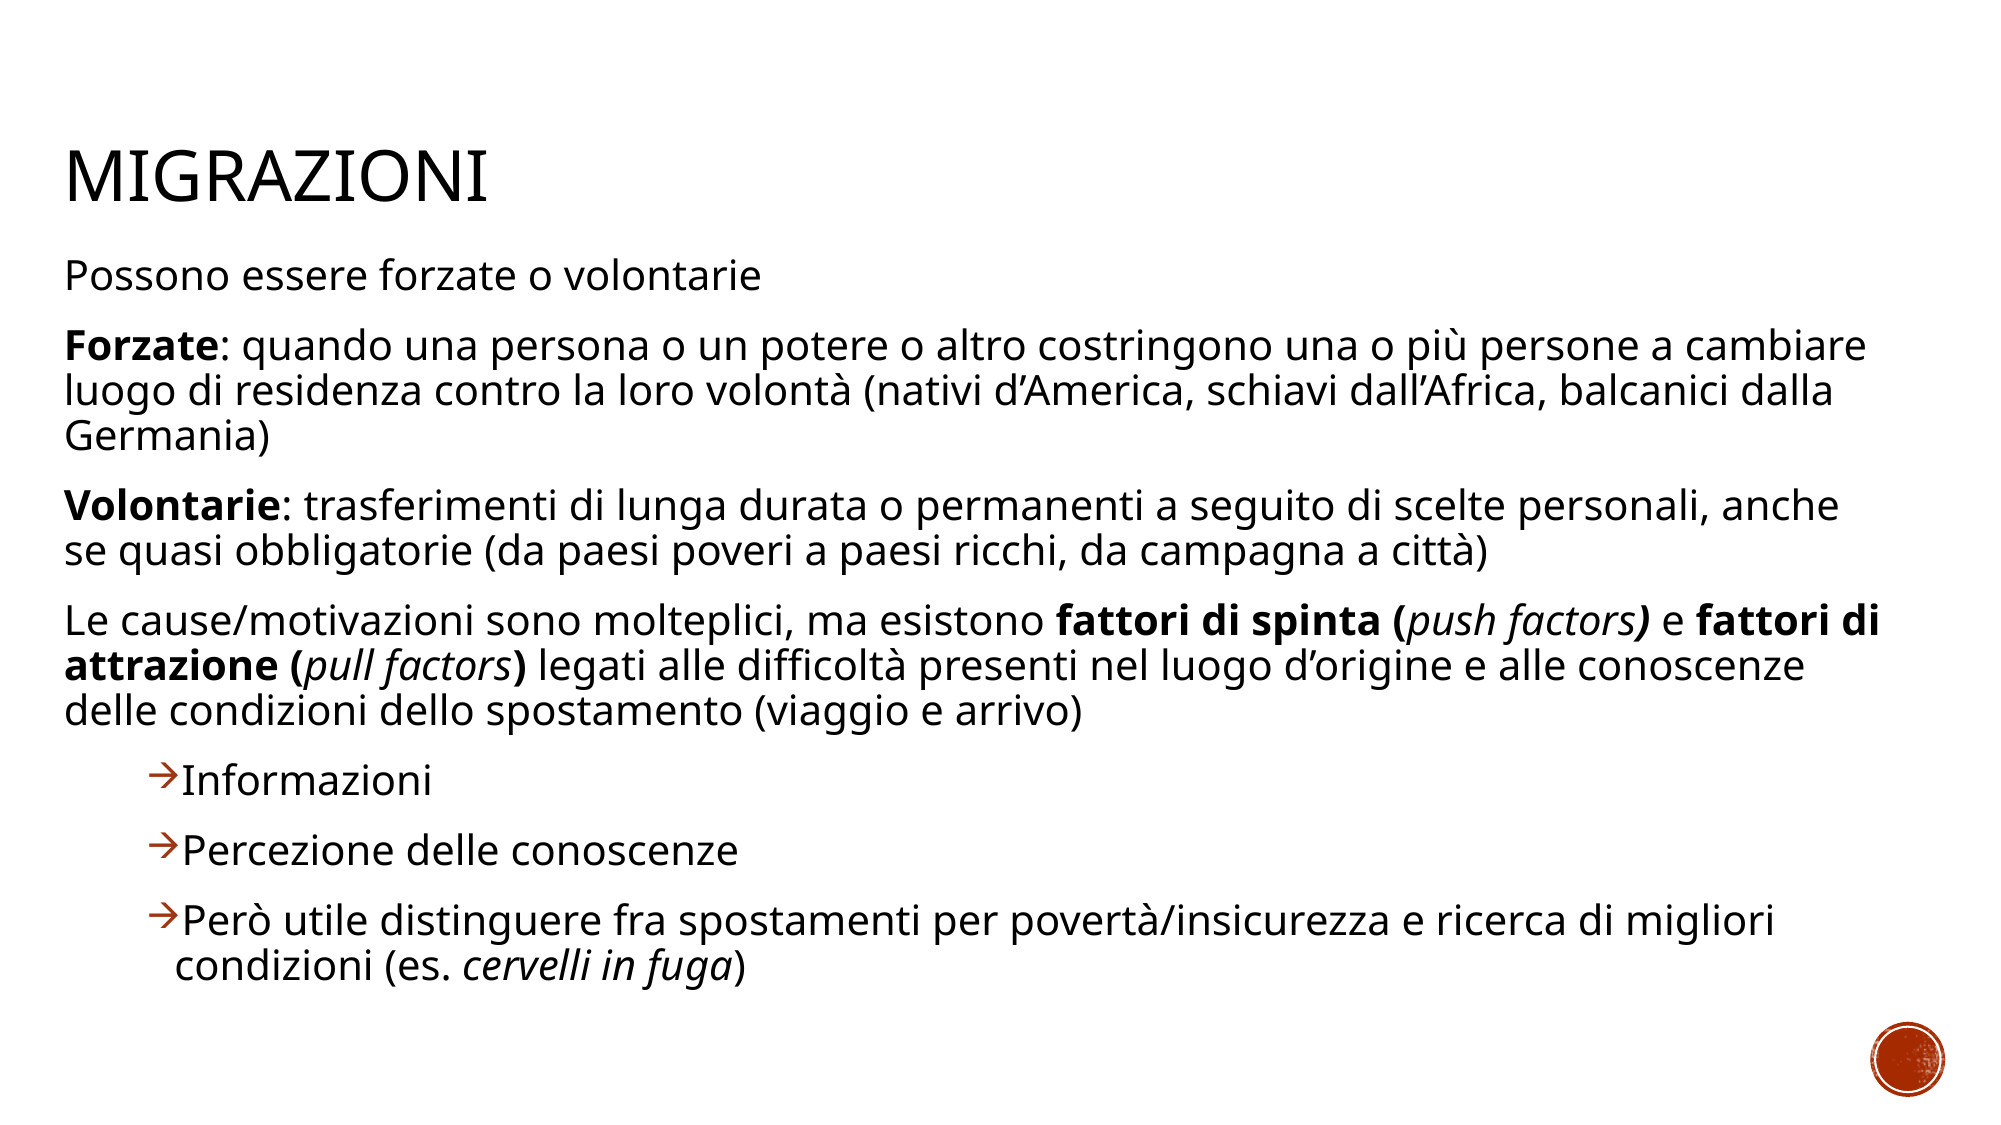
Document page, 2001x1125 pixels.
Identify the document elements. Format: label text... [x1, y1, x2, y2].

list Possono essere forzate o volontarie Forzate: quando una persona o un potere o altro costringono una o più persone a cambiare luogo di residenza contro la loro volontà (nativi d’America, schiavi dall’Africa, balcanici dalla Germania) Volontarie: trasferimenti di lunga durata o permanenti a seguito di scelte personali, anche se quasi obbligatorie (da paesi poveri a paesi ricchi, da campagna a città) Le cause/motivazioni sono molteplici, ma esistono fattori di spinta (push factors) e fattori di attrazione (pull factors) legati alle difficoltà presenti nel luogo d’origine e alle conoscenze delle condizioni dello spostamento (viaggio e arrivo) Informazioni Percezione delle conoscenze Però utile distinguere fra spostamenti per povertà/insicurezza e ricerca di migliori condizioni (es. cervelli in fuga) [48, 247, 1905, 1125]
title Migrazioni [48, 109, 519, 247]
